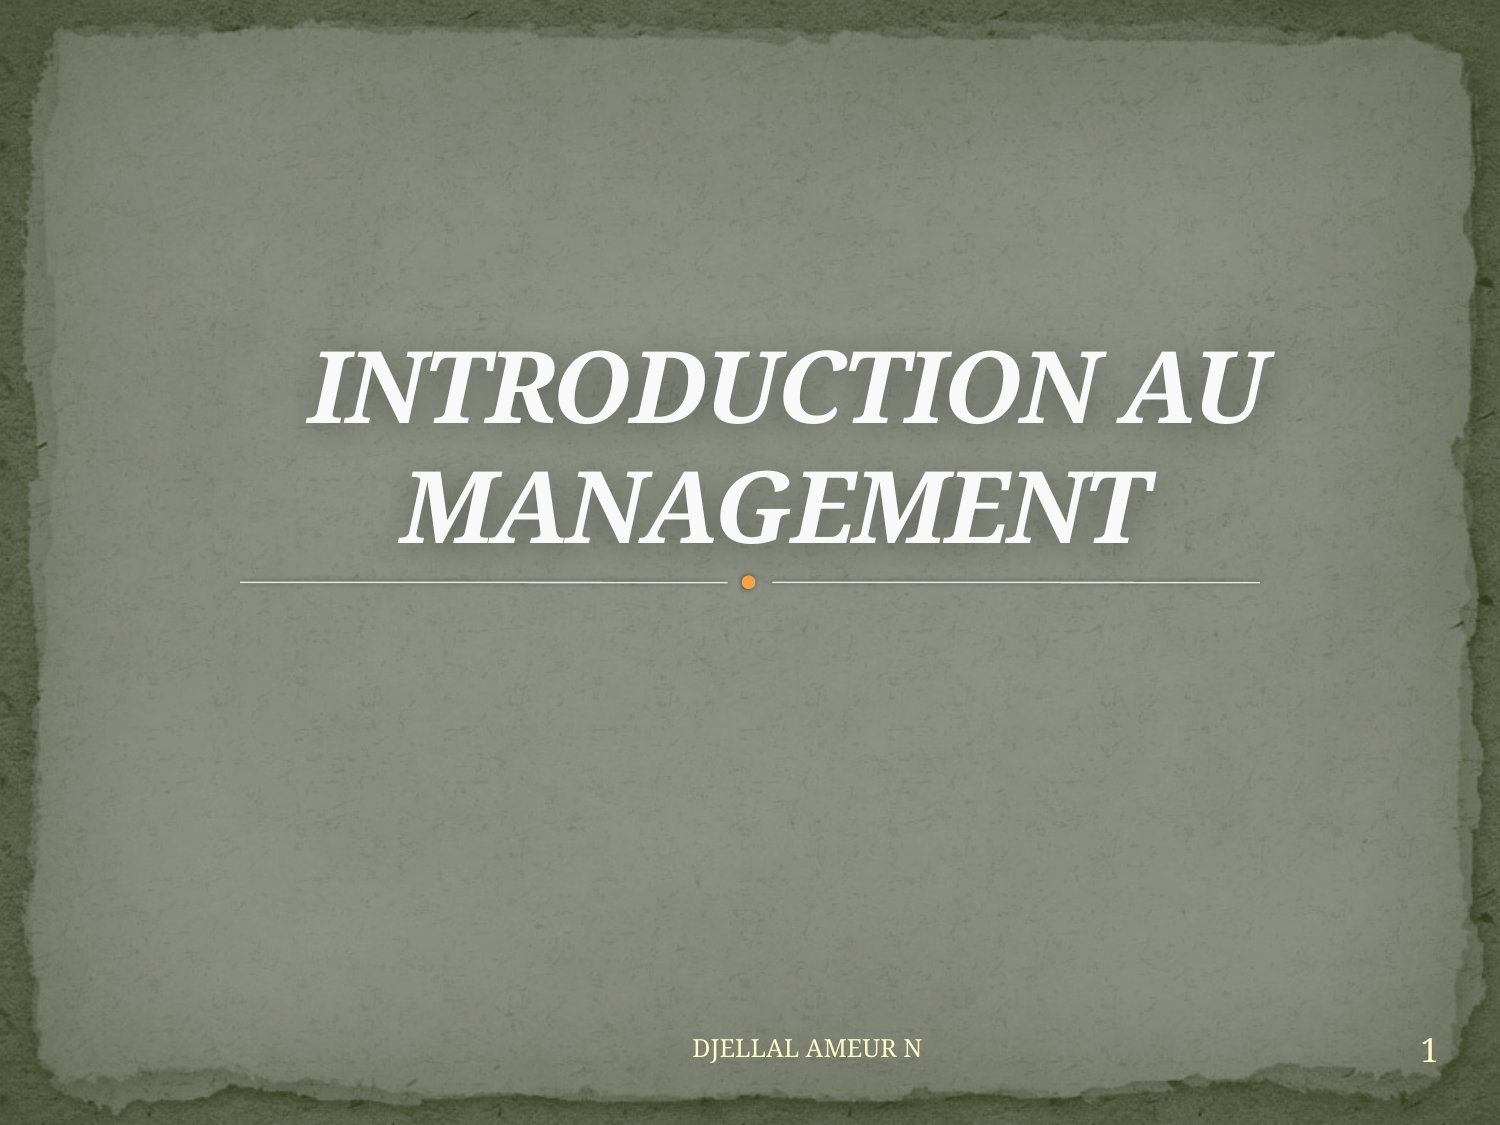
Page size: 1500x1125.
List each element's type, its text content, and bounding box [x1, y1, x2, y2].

slide_number 1 [1379, 1014, 1480, 1089]
title INTRODUCTION AU MANAGEMENT [105, 246, 1468, 572]
footer DJELLAL AMEUR N [350, 1017, 938, 1081]
